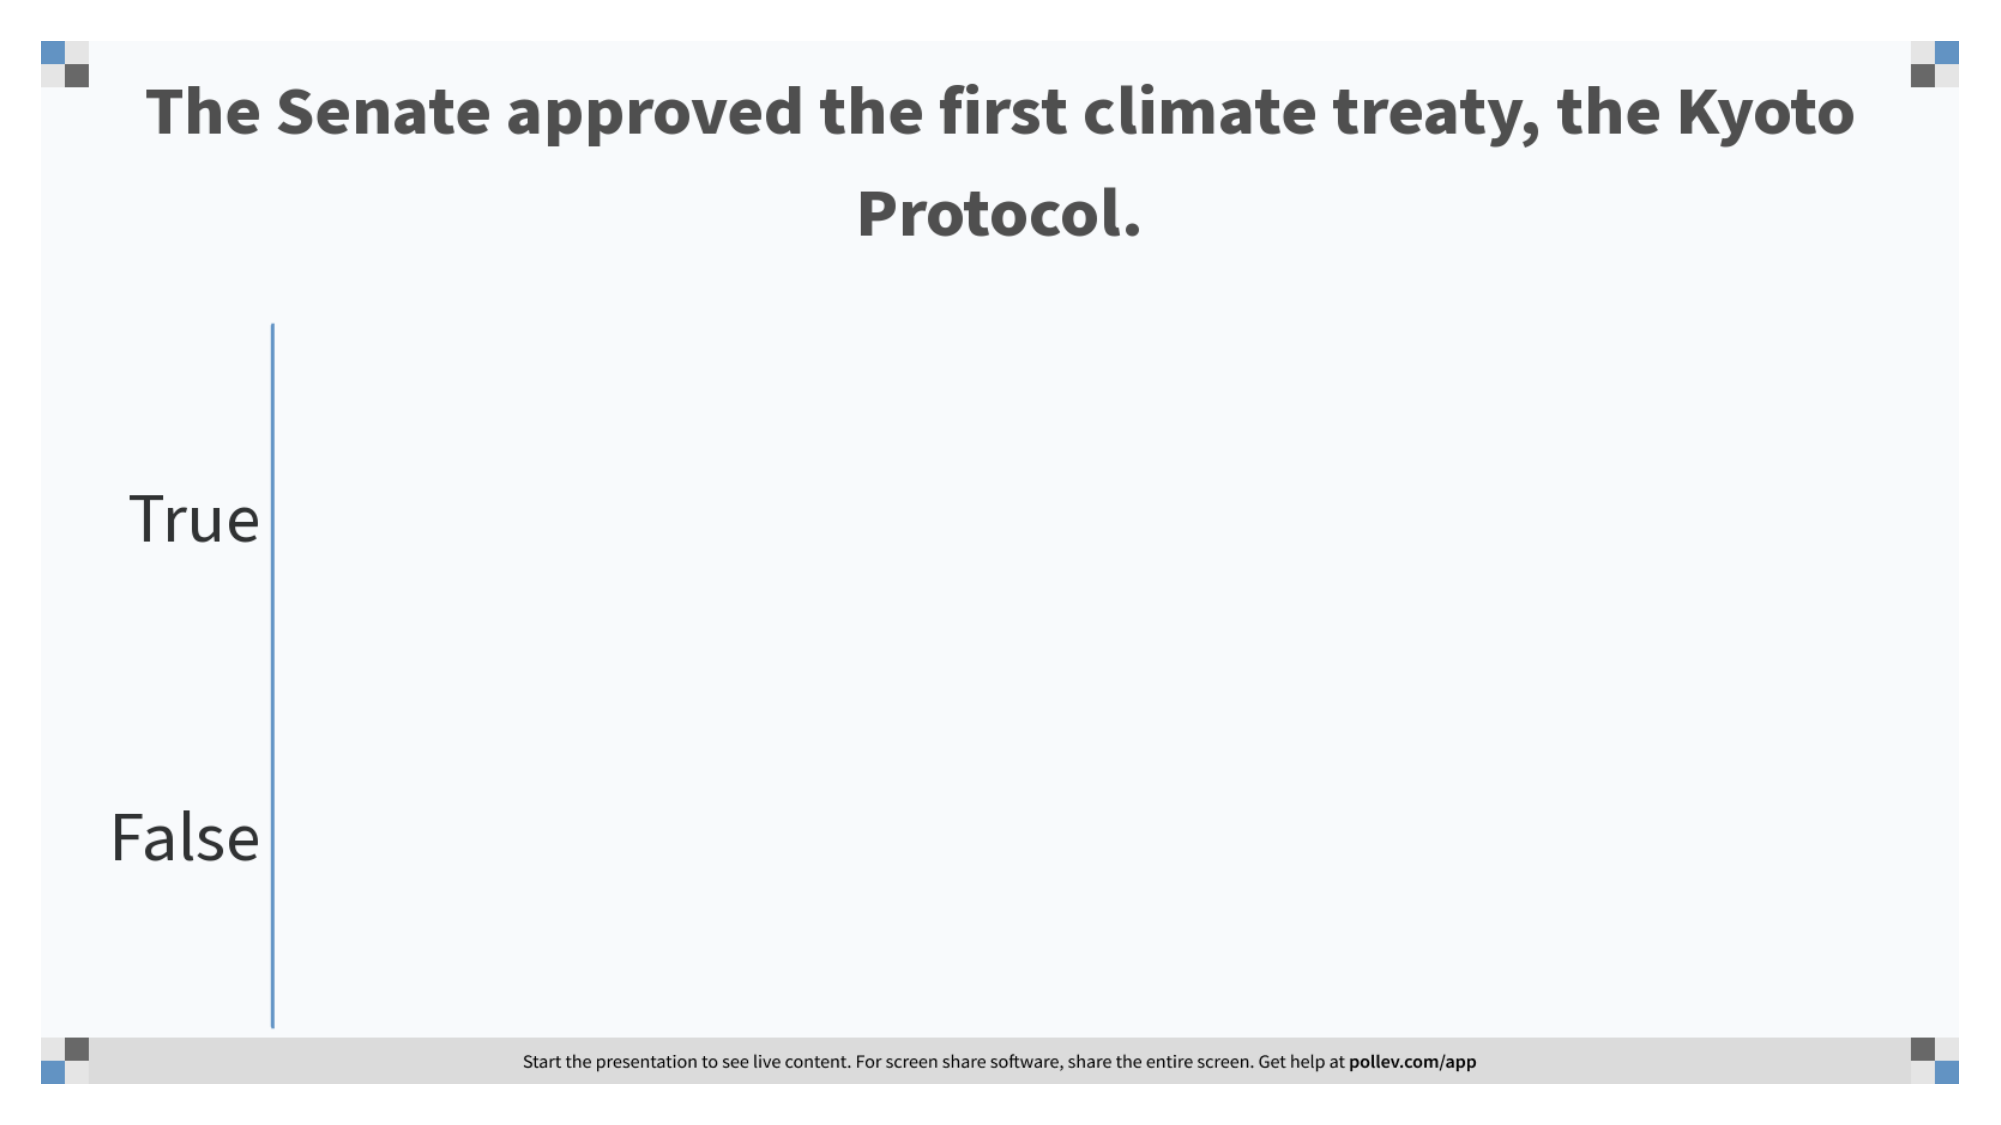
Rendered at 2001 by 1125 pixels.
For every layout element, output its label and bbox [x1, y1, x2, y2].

picture [41, 41, 1959, 1084]
